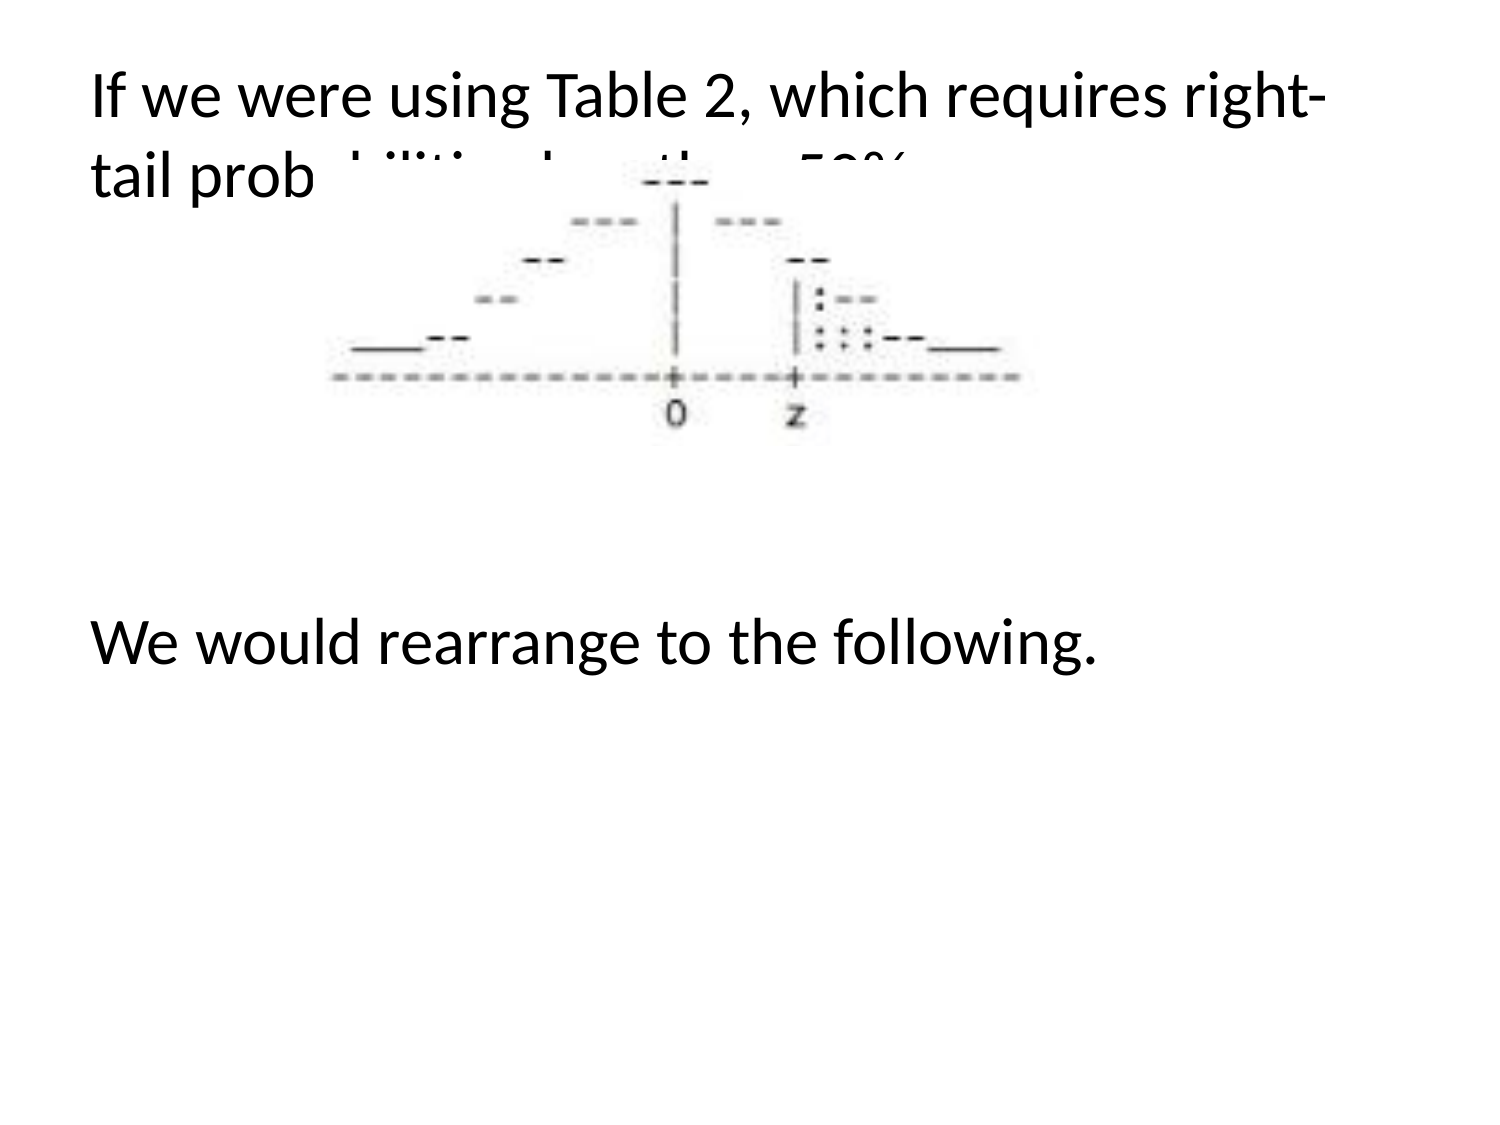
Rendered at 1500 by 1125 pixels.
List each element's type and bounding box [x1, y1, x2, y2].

picture [312, 160, 1056, 446]
